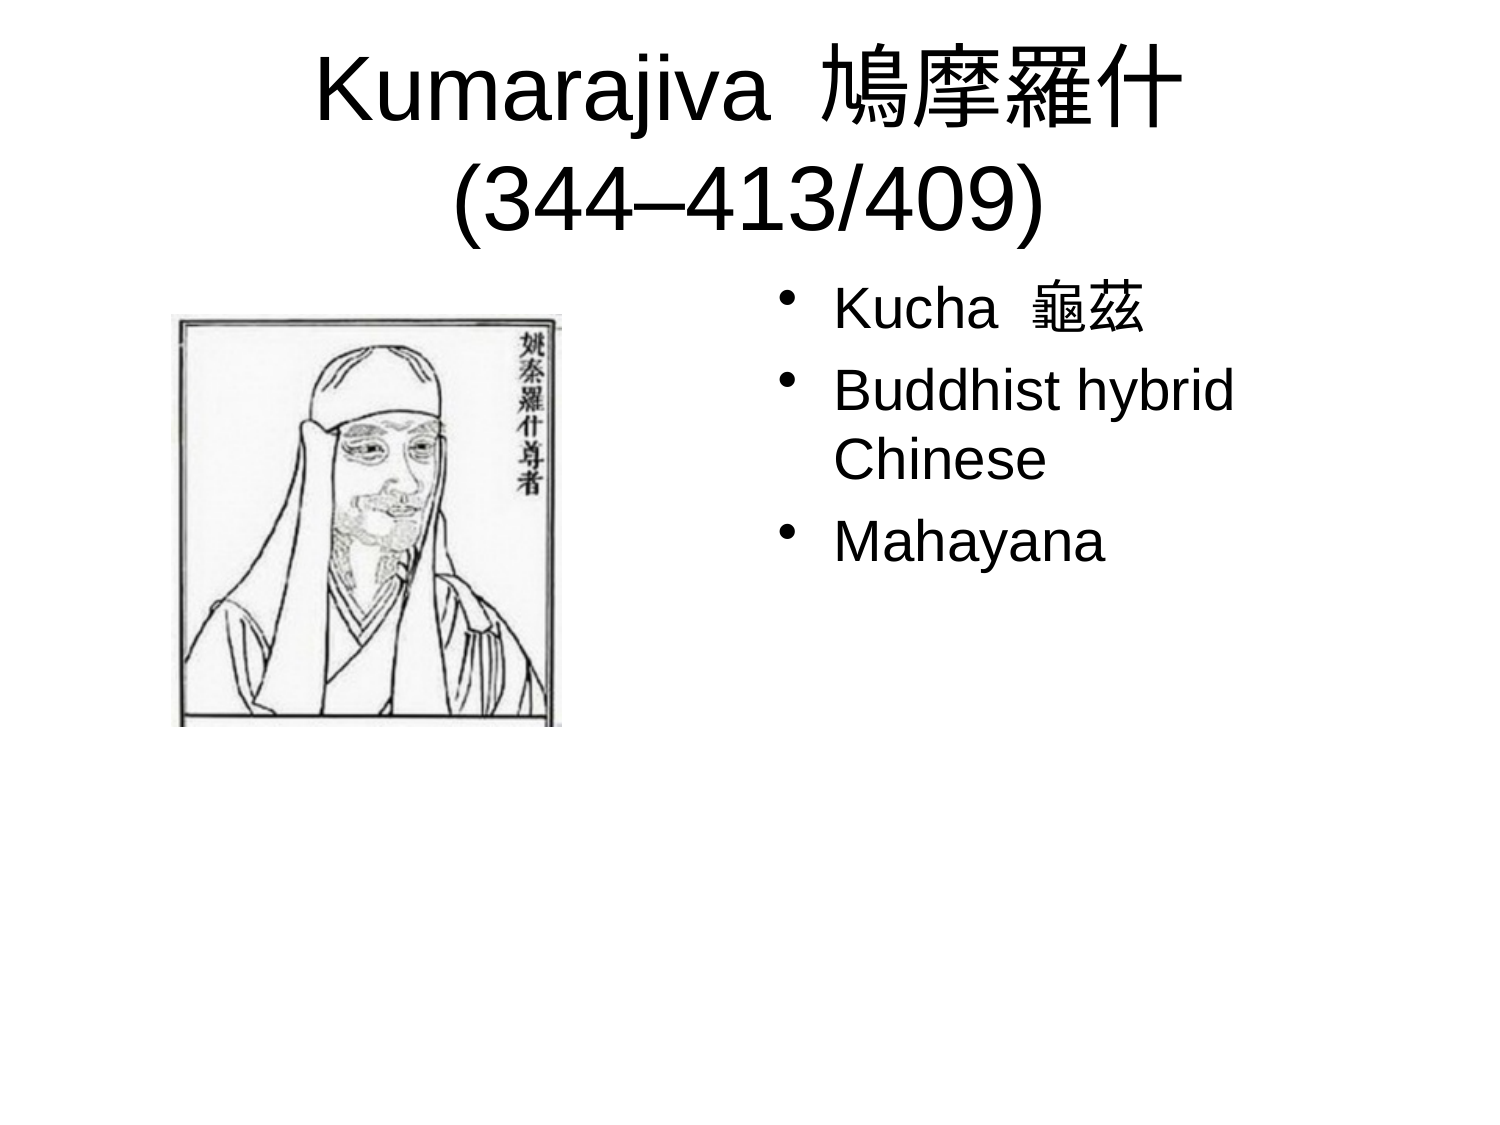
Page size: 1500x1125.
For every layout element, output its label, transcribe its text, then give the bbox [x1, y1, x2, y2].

title Kumarajiva 鳩摩羅什 (344–413/409) [75, 45, 1425, 233]
list Kucha 龜茲 Buddhist hybrid Chinese Mahayana [762, 262, 1425, 1005]
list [170, 314, 563, 728]
